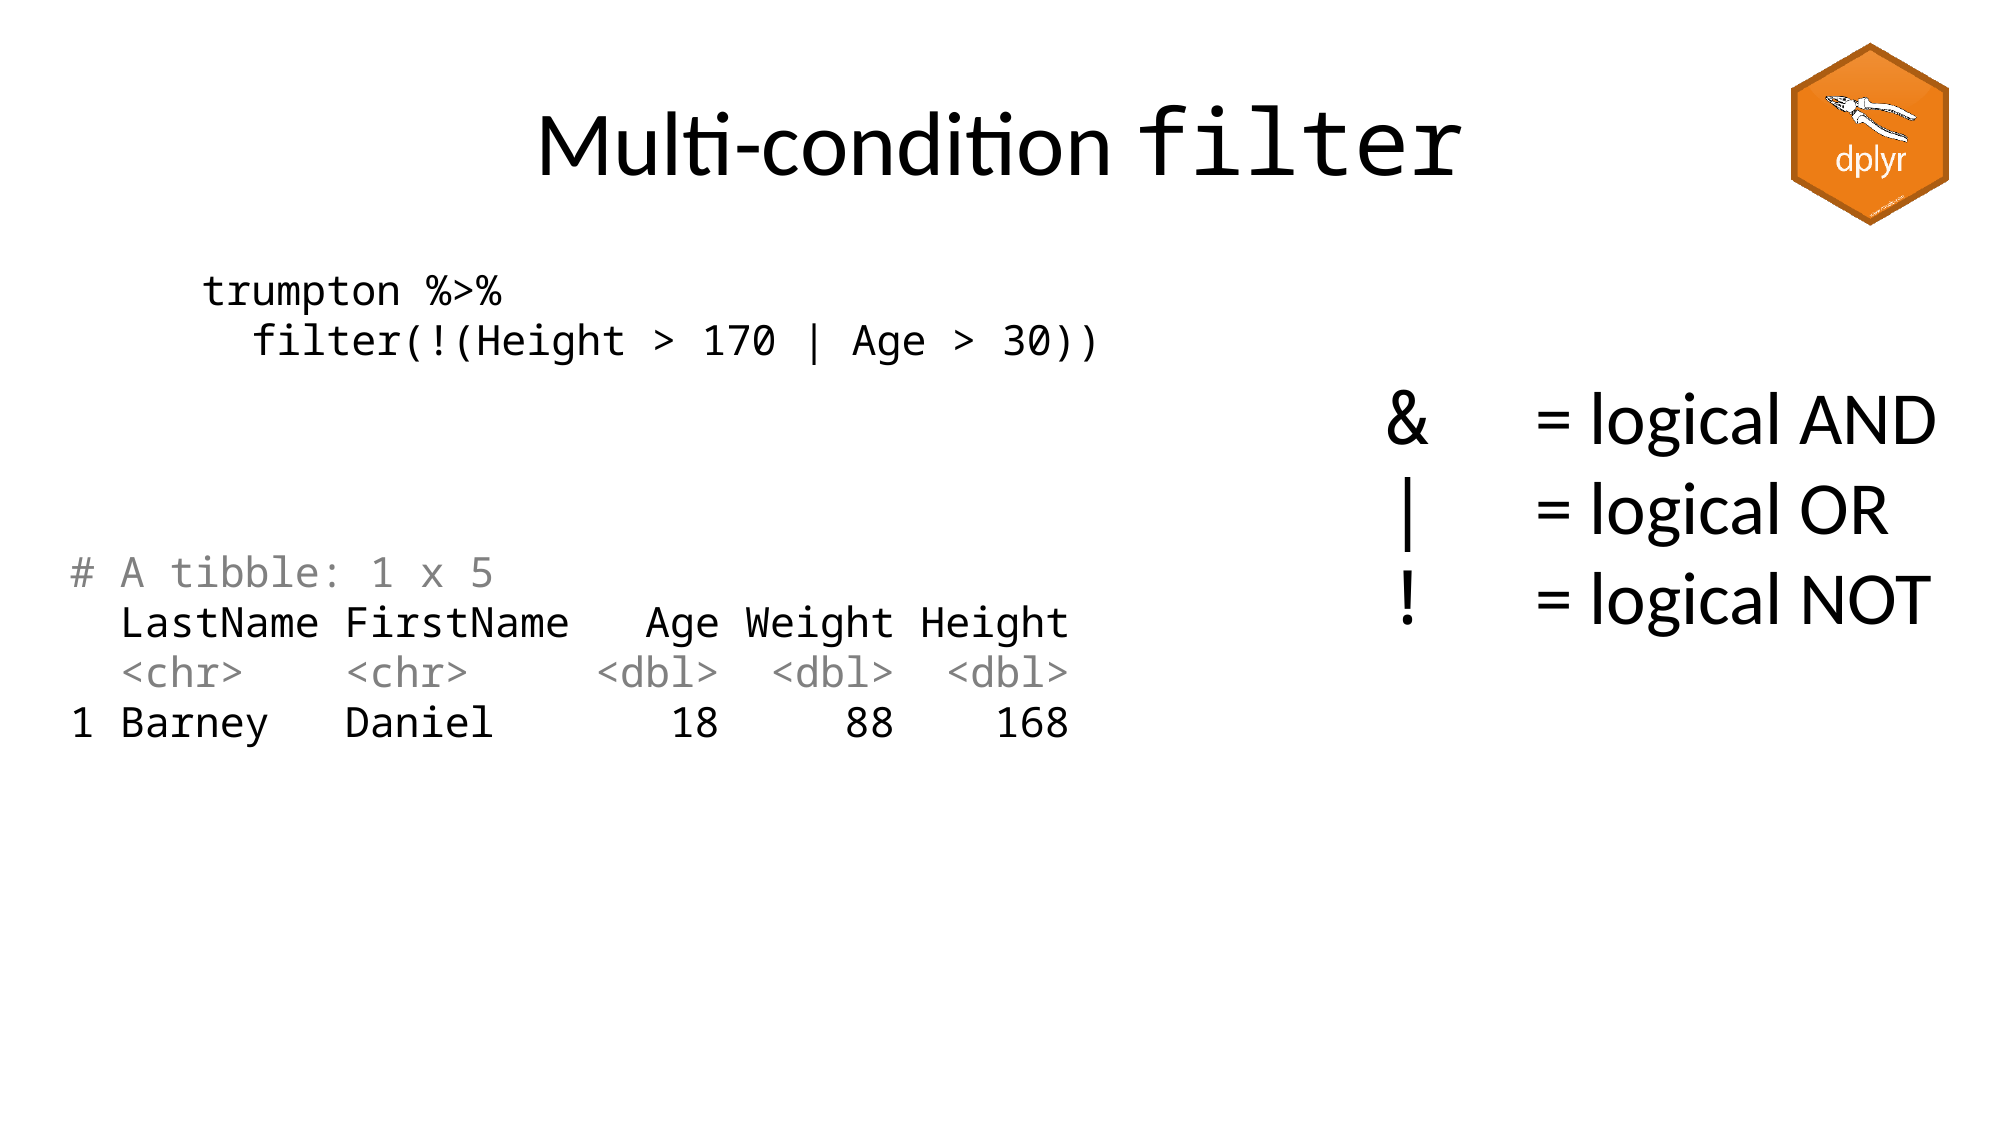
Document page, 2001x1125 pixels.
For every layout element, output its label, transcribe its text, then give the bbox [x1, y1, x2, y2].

text_box # A tibble: 1 x 5 LastName FirstName Age Weight Height <chr> <chr> <dbl> <dbl> <dbl> 1 Barney Daniel 18 88 168 [54, 538, 1104, 754]
title Multi-condition filter [99, 45, 1790, 233]
text_box & = logical AND | = logical OR ! = logical NOT [1370, 362, 1954, 647]
text_box trumpton %>% filter(!(Height > 170 | Age > 30)) [186, 256, 1130, 371]
picture [1791, 42, 1950, 226]
